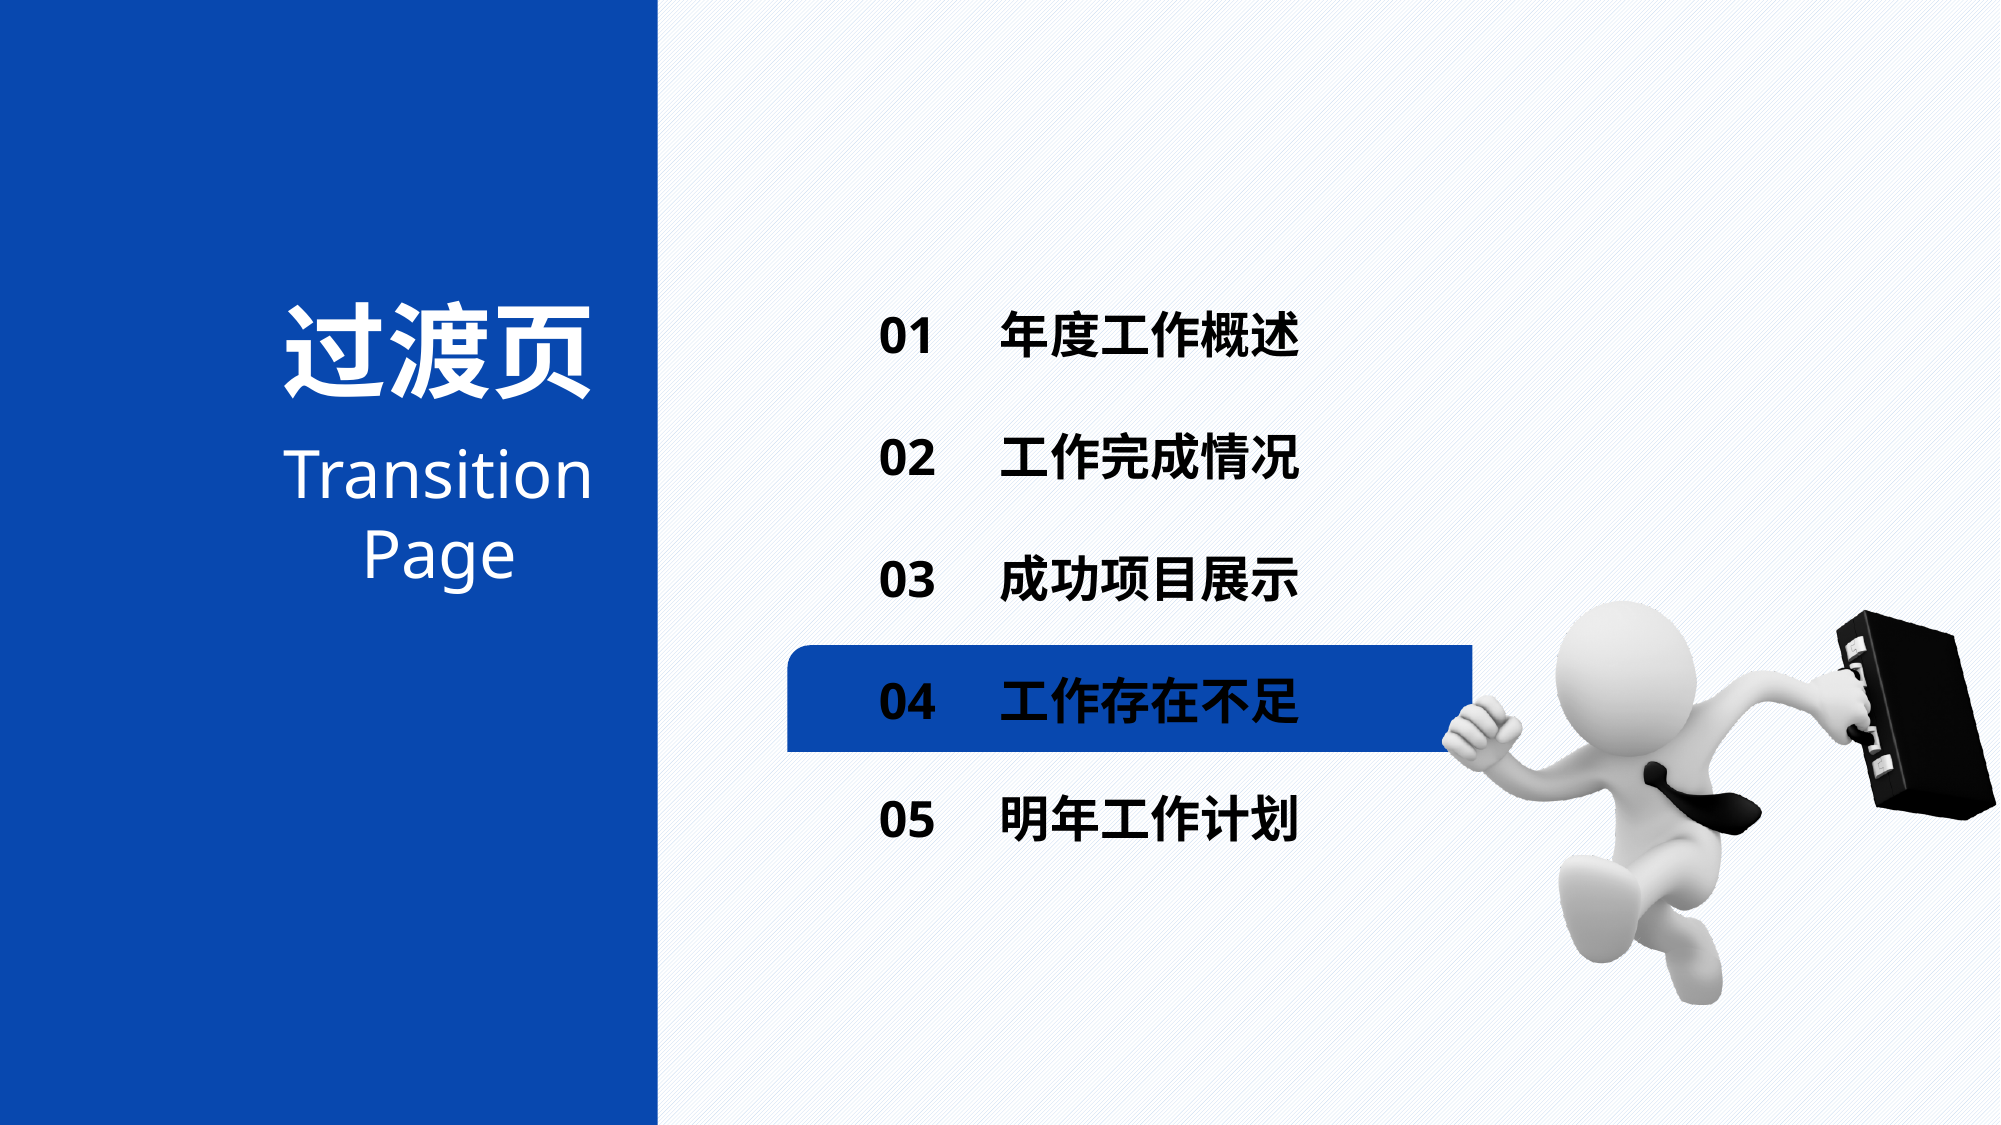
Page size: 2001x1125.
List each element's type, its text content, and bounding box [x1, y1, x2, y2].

text_box [0, 0, 658, 1125]
text_box Transition Page [244, 424, 635, 599]
text_box 02 工作完成情况 [878, 425, 1508, 486]
text_box 01 年度工作概述 [878, 303, 1508, 364]
text_box [787, 645, 1419, 752]
text_box 04 工作存在不足 [878, 669, 1419, 730]
picture [1424, 573, 2000, 1005]
text_box 05 明年工作计划 [878, 786, 1419, 847]
text_box 过渡页 [244, 278, 635, 419]
text_box 03 成功项目展示 [878, 547, 1508, 608]
